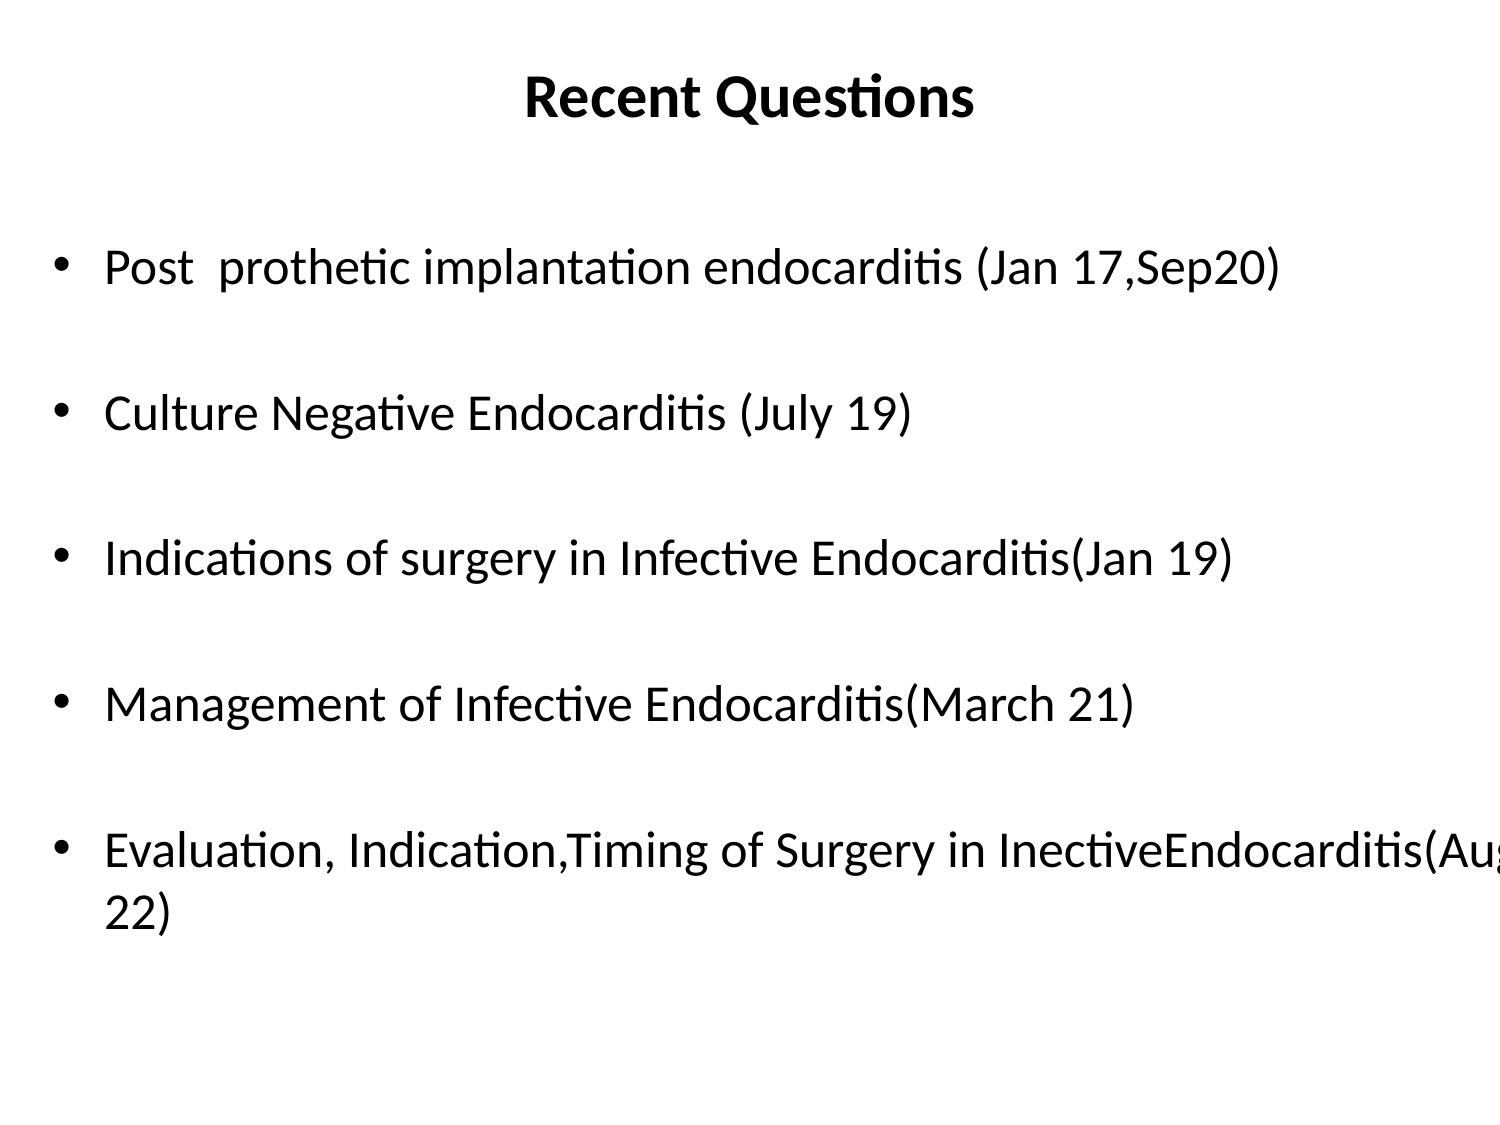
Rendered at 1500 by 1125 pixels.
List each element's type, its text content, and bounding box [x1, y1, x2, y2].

list Post prothetic implantation endocarditis (Jan 17,Sep20) Culture Negative Endocarditis (July 19) Indications of surgery in Infective Endocarditis(Jan 19) Management of Infective Endocarditis(March 21) Evaluation, Indication,Timing of Surgery in InectiveEndocarditis(Aug 22) [37, 224, 1500, 952]
title Recent Questions [93, 46, 1407, 138]
